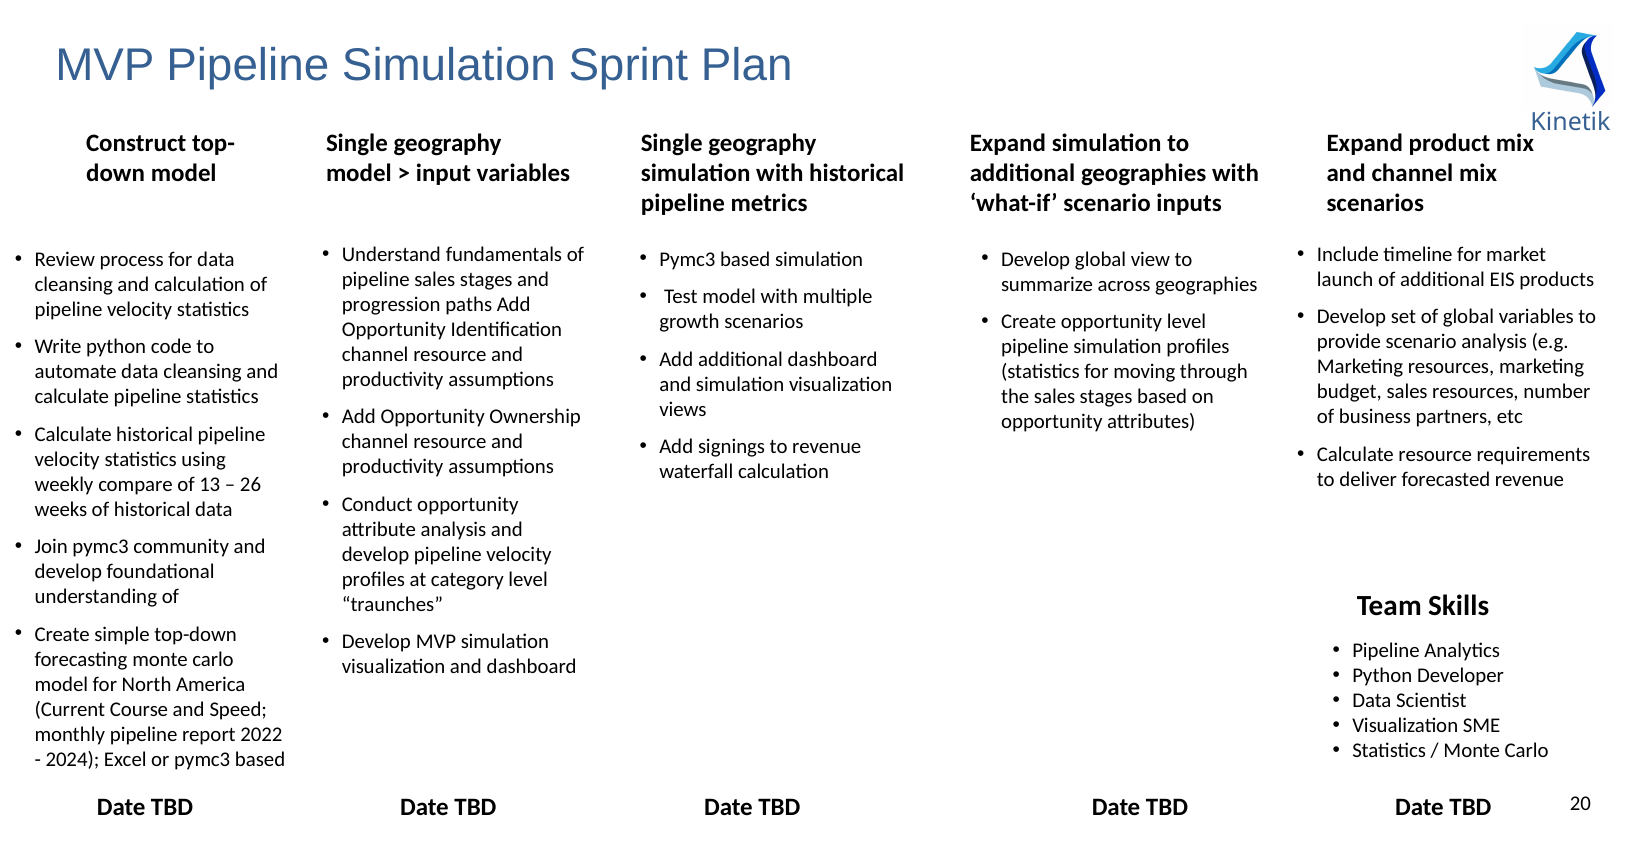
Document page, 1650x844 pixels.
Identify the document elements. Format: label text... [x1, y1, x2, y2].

text_box Date TBD [1380, 783, 1547, 829]
text_box Date TBD [1077, 783, 1217, 829]
text_box Review process for data cleansing and calculation of pipeline velocity statistics Write python code to automate data cleansing and calculate pipeline statistics Calculate historical pipeline velocity statistics using weekly compare of 13 – 26 weeks of historical data Join pymc3 community and develop foundational understanding of Create simple top-down forecasting monte carlo model for North America (Current Course and Speed; monthly pipeline report 2022 - 2024); Excel or pymc3 based [0, 238, 303, 778]
text_box Single geography simulation with historical pipeline metrics [625, 119, 935, 224]
text_box Construct top-down model [71, 119, 258, 194]
text_box Expand product mix and channel mix scenarios [1311, 119, 1589, 224]
text_box MVP Pipeline Simulation Sprint Plan [40, 28, 1032, 96]
text_box Date TBD [385, 783, 570, 829]
text_box Understand fundamentals of pipeline sales stages and progression paths Add Opportunity Identification channel resource and productivity assumptions Add Opportunity Ownership channel resource and productivity assumptions Conduct opportunity attribute analysis and develop pipeline velocity profiles at category level “traunches” Develop MVP simulation visualization and dashboard [307, 233, 610, 686]
text_box Develop global view to summarize across geographies Create opportunity level pipeline simulation profiles (statistics for moving through the sales stages based on opportunity attributes) [966, 238, 1283, 553]
text_box Pymc3 based simulation Test model with multiple growth scenarios Add additional dashboard and simulation visualization views Add signings to revenue waterfall calculation [624, 238, 928, 491]
text_box Include timeline for market launch of additional EIS products Develop set of global variables to provide scenario analysis (e.g. Marketing resources, marketing budget, sales resources, number of business partners, etc Calculate resource requirements to deliver forecasted revenue [1282, 233, 1621, 536]
slide_number 20 [1555, 782, 1617, 827]
text_box Single geography model > input variables [311, 119, 588, 194]
picture [1522, 23, 1613, 110]
text_box Team Skills [1342, 578, 1505, 629]
text_box Expand simulation to additional geographies with ‘what-if’ scenario inputs [954, 119, 1294, 224]
text_box Date TBD [689, 783, 869, 829]
text_box Date TBD [82, 783, 222, 829]
text_box Pipeline Analytics Python Developer Data Scientist Visualization SME Statistics / Monte Carlo [1317, 629, 1630, 770]
